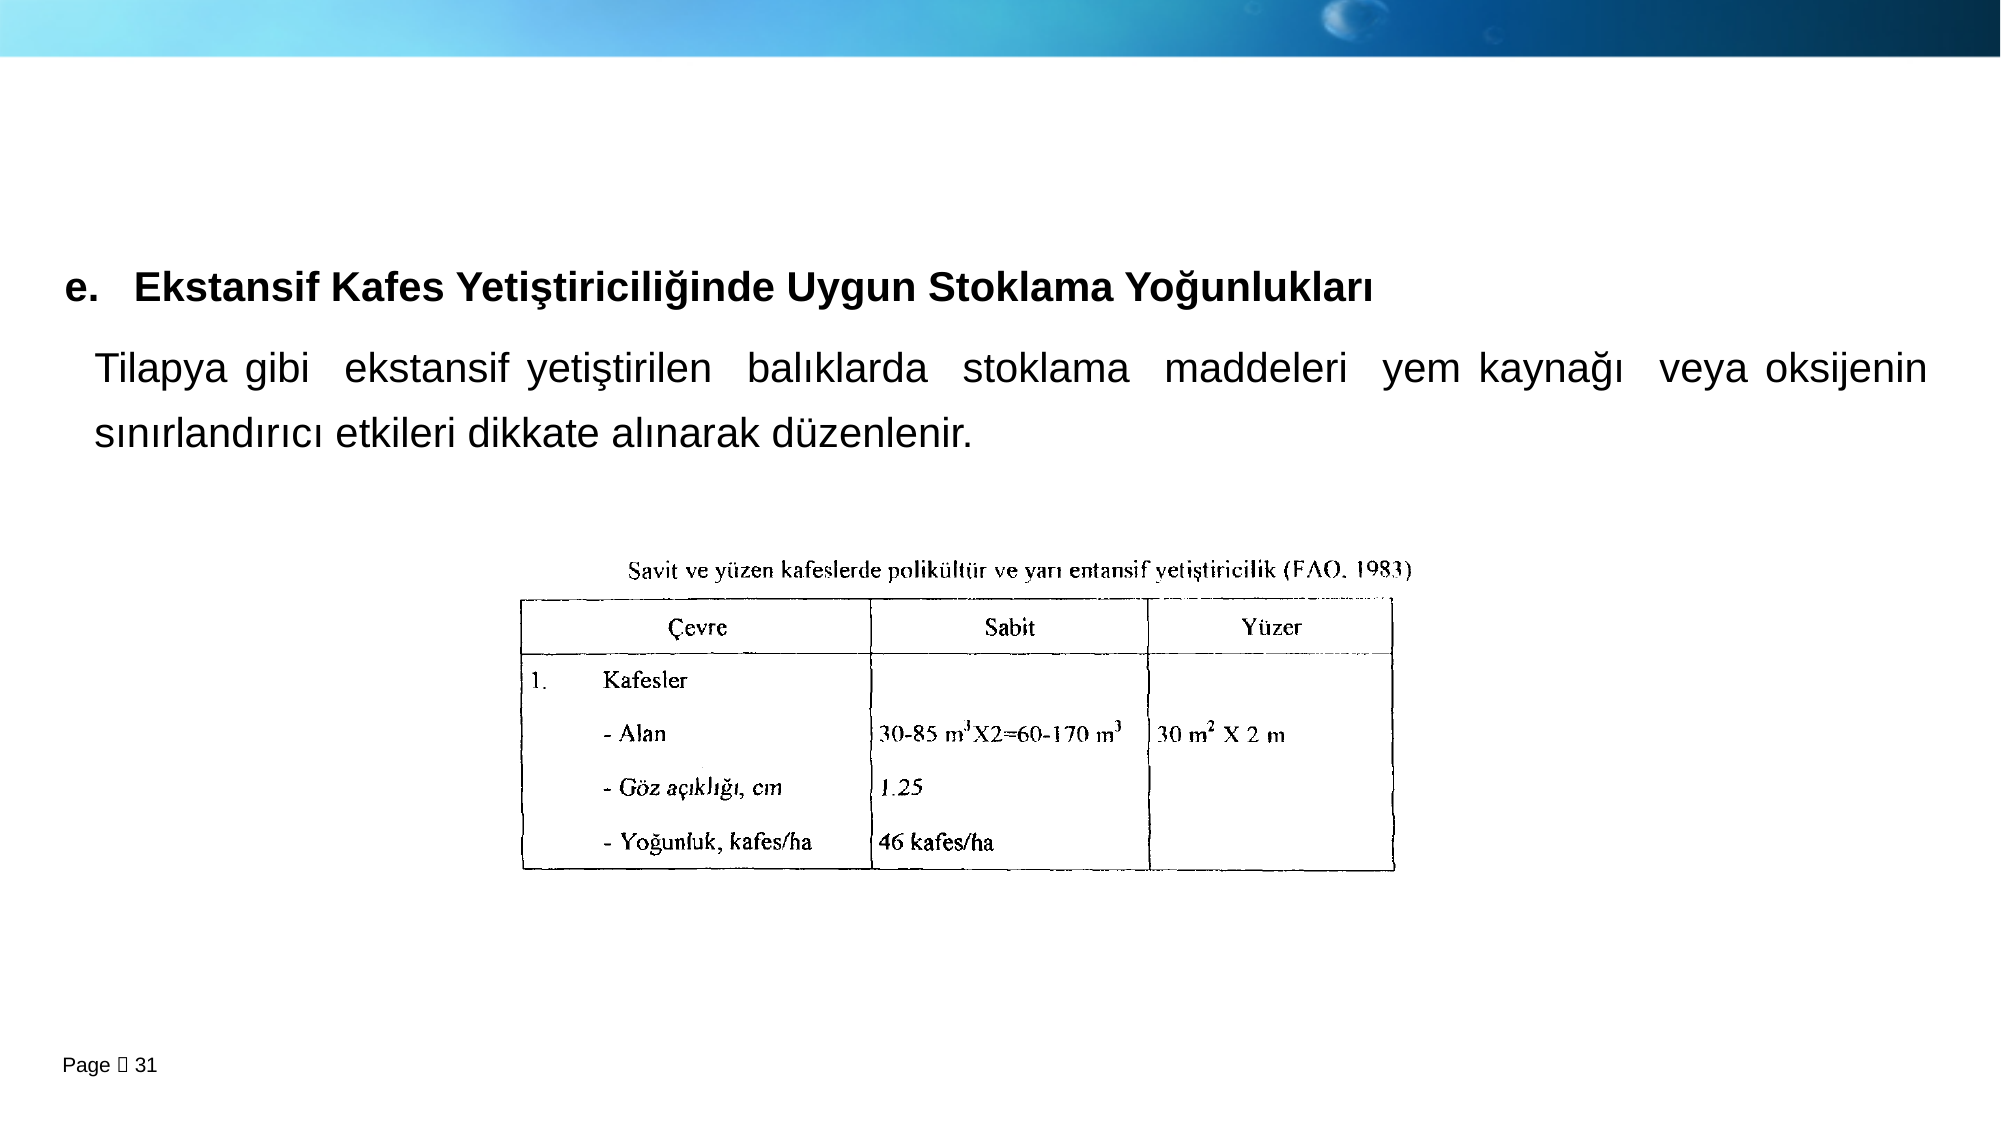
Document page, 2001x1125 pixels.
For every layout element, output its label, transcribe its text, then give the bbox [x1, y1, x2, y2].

picture [0, 0, 2001, 1125]
list e. Ekstansif Kafes Yetiştiriciliğinde Uygun Stoklama Yoğunlukları Tilapya gibi ekstansif yetiştirilen balıklarda stoklama maddeleri yem kaynağı veya oksijenin sınırlandırıcı etkileri dikkate alınarak düzenlenir. [64, 244, 1930, 952]
